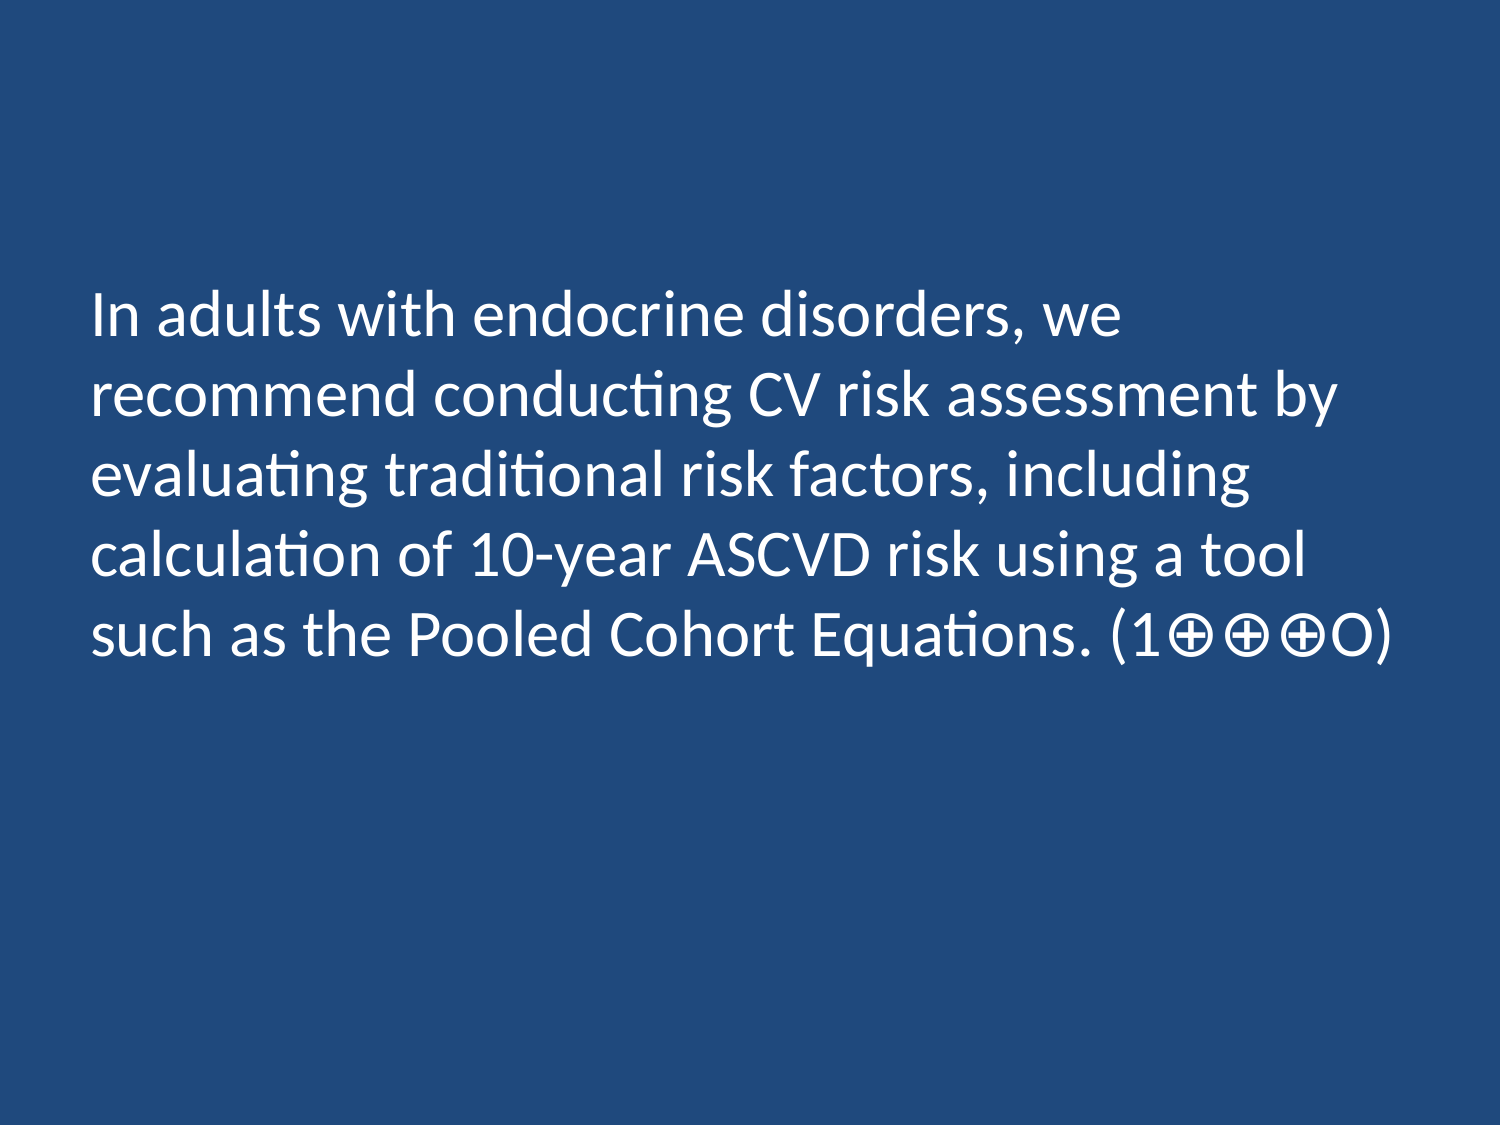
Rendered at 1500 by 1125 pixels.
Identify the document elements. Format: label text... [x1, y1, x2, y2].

list In adults with endocrine disorders, we recommend conducting CV risk assessment by evaluating traditional risk factors, including calculation of 10-year ASCVD risk using a tool such as the Pooled Cohort Equations. (1⊕⊕⊕O) [75, 262, 1425, 1005]
